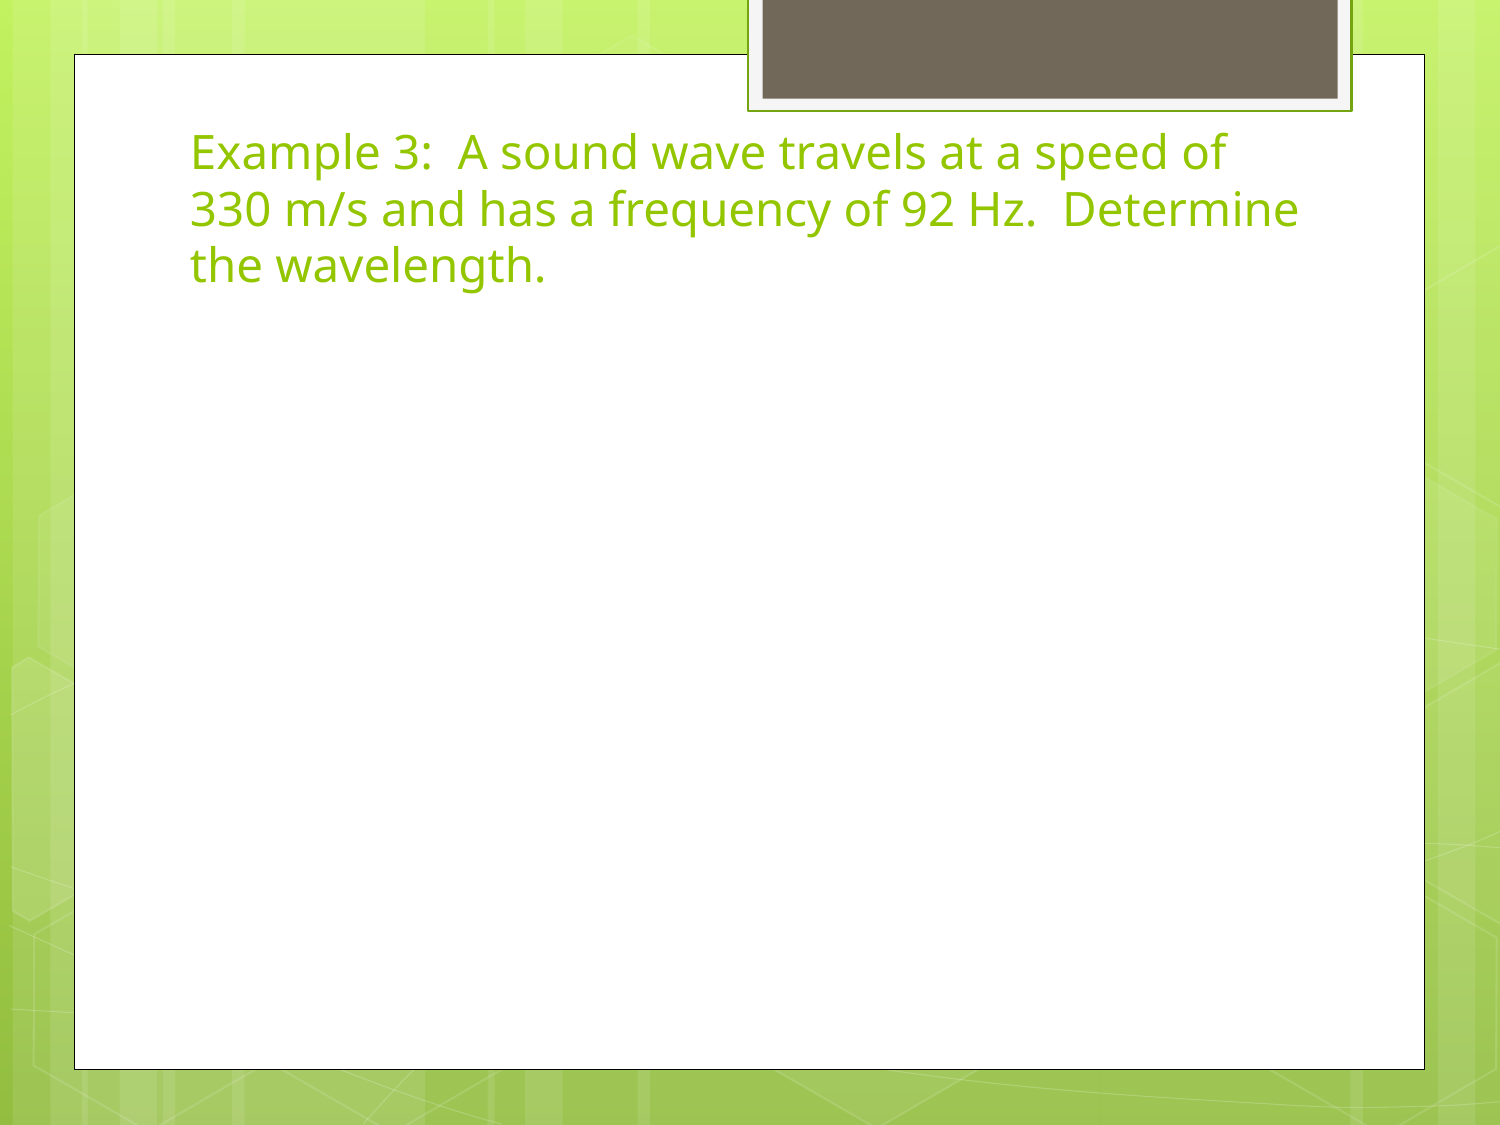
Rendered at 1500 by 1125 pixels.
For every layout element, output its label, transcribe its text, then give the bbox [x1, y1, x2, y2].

title Example 3: A sound wave travels at a speed of 330 m/s and has a frequency of 92 Hz. Determine the wavelength. [174, 112, 1328, 300]
